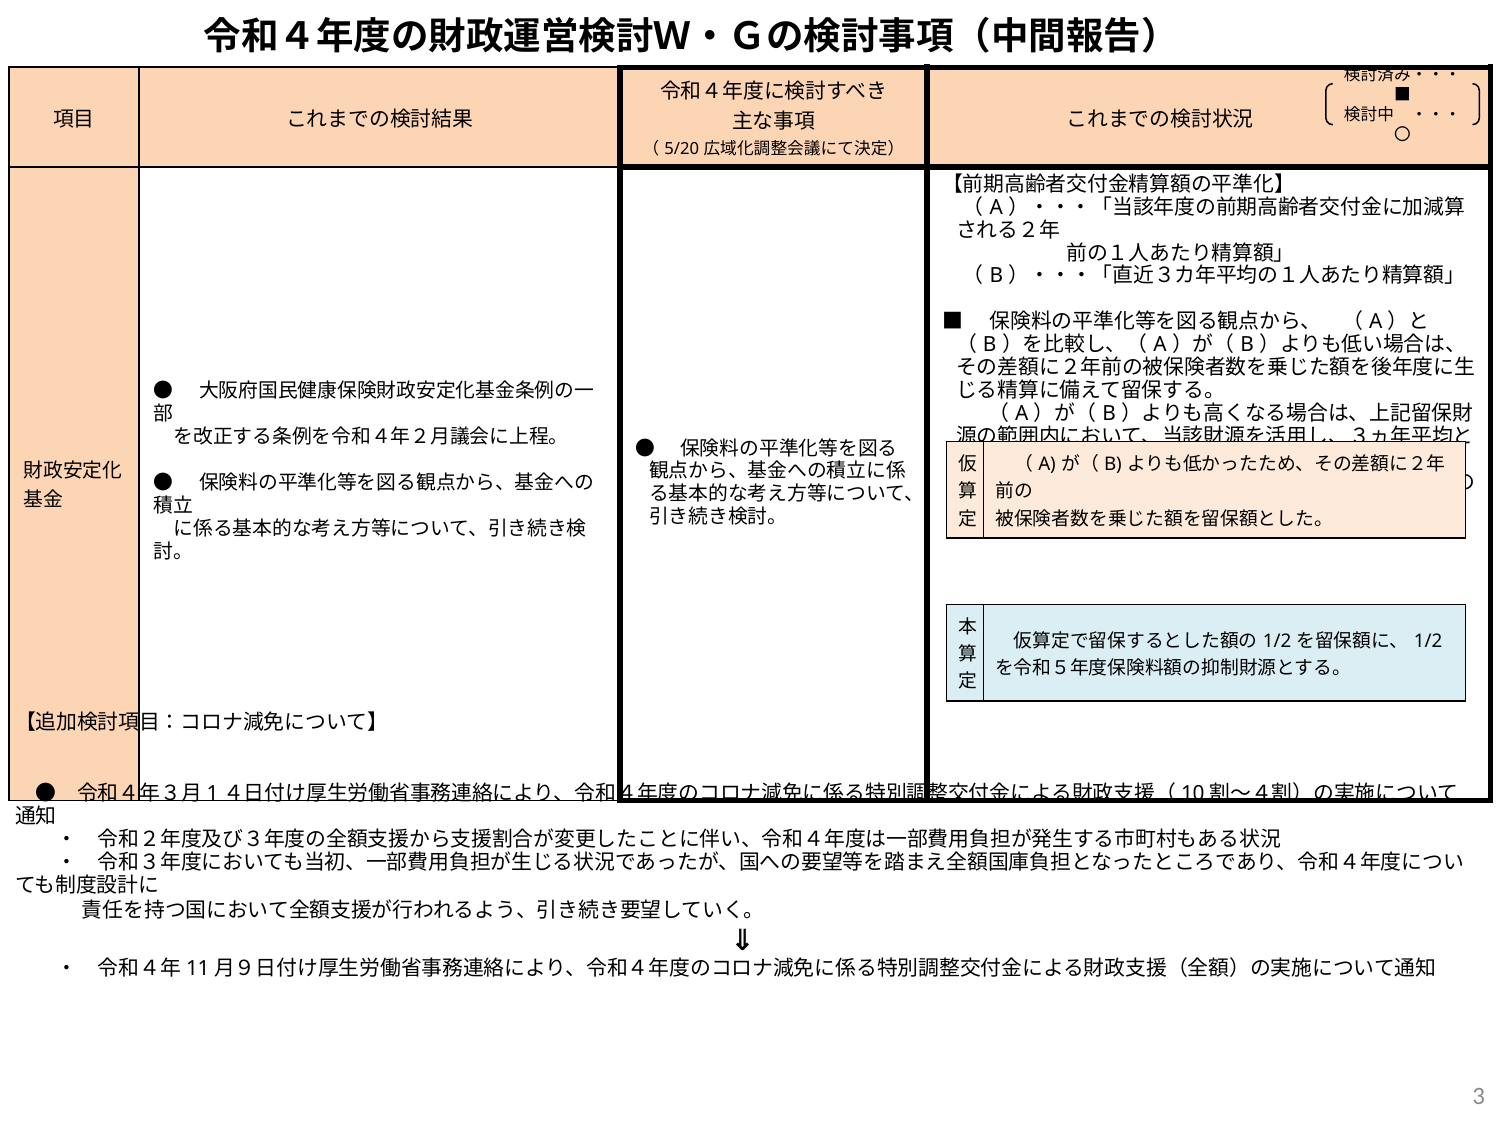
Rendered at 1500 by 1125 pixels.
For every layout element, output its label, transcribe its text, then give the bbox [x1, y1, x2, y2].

table_header 令和４年度に検討すべき 主な事項 （5/20広域化調整会議にて決定） [623, 70, 924, 164]
table_header （A)が（B)よりも低かったため、その差額に２年前の 被保険者数を乗じた額を留保額とした。 [984, 442, 1465, 537]
text_box 検討済み・・・■ 検討中 ・・・〇 [1325, 82, 1481, 126]
slide_number 3 [1149, 1065, 1500, 1125]
table_header 仮算定で留保するとした額の1/2を留保額に、1/2を令和５年度保険料額の抑制財源とする。 [984, 605, 1465, 700]
table_header これまでの検討状況 [930, 70, 1488, 164]
table_cell ● 保険料の平準化等を図る観点から、基金への積立に係る基本的な考え方等について、引き続き検討。 [623, 170, 924, 713]
table_header 項目 [10, 68, 138, 166]
table_cell 【前期高齢者交付金精算額の平準化】 （A）・・・「当該年度の前期高齢者交付金に加減算される２年 前の１人あたり精算額」 （B）・・・「直近３カ年平均の１人あたり精算額」 ■ 保険料の平準化等を図る観点から、 （A）と（B）を比較し、（A）が（B）よりも低い場合は、その差額に２年前の被保険者数を乗じた額を後年度に生じる精算に備えて留保する。 （A）が（B）よりも高くなる場合は、上記留保財源の範囲内において、当該財源を活用し、３ヵ年平均となる水準まで（A）を抑制することにより、前期高齢者交付金の精算に伴う年度間の影響を緩和し、精算額の平準化を図る。 仮算定結果を受けて、緊急対応措置として、本算定では、保険料額抑制のため、以下のとおりすることとする。 [930, 170, 1488, 798]
table_cell ● 大阪府国民健康保険財政安定化基金条例の一部 を改正する条例を令和４年２月議会に上程。 ● 保険料の平準化等を図る観点から、基金への積立 に係る基本的な考え方等について、引き続き検討。 [140, 168, 617, 713]
table_header 本算定 [947, 605, 983, 700]
table_cell 財政安定化基金 [10, 168, 138, 713]
table_header これまでの検討結果 [140, 68, 617, 166]
text_box 【追加検討項目：コロナ減免について】 ● 令和４年３月1４日付け厚生労働省事務連絡により、令和４年度のコロナ減免に係る特別調整交付金による財政支援（10割～４割）の実施について通知 ・ 令和２年度及び３年度の全額支援から支援割合が変更したことに伴い、令和４年度は一部費用負担が発生する市町村もある状況 ・ 令和３年度においても当初、一部費用負担が生じる状況であったが、国への要望等を踏まえ全額国庫負担となったところであり、令和４年度についても制度設計に 責任を持つ国において全額支援が行われるよう、引き続き要望していく。 ⇓ ・ 令和４年11月９日付け厚生労働省事務連絡により、令和４年度のコロナ減免に係る特別調整交付金による財政支援（全額）の実施について通知 [0, 713, 1486, 998]
title 令和４年度の財政運営検討Ｗ・Ｇの検討事項（中間報告） [0, 0, 1412, 73]
table_header 仮算定 [947, 442, 983, 537]
